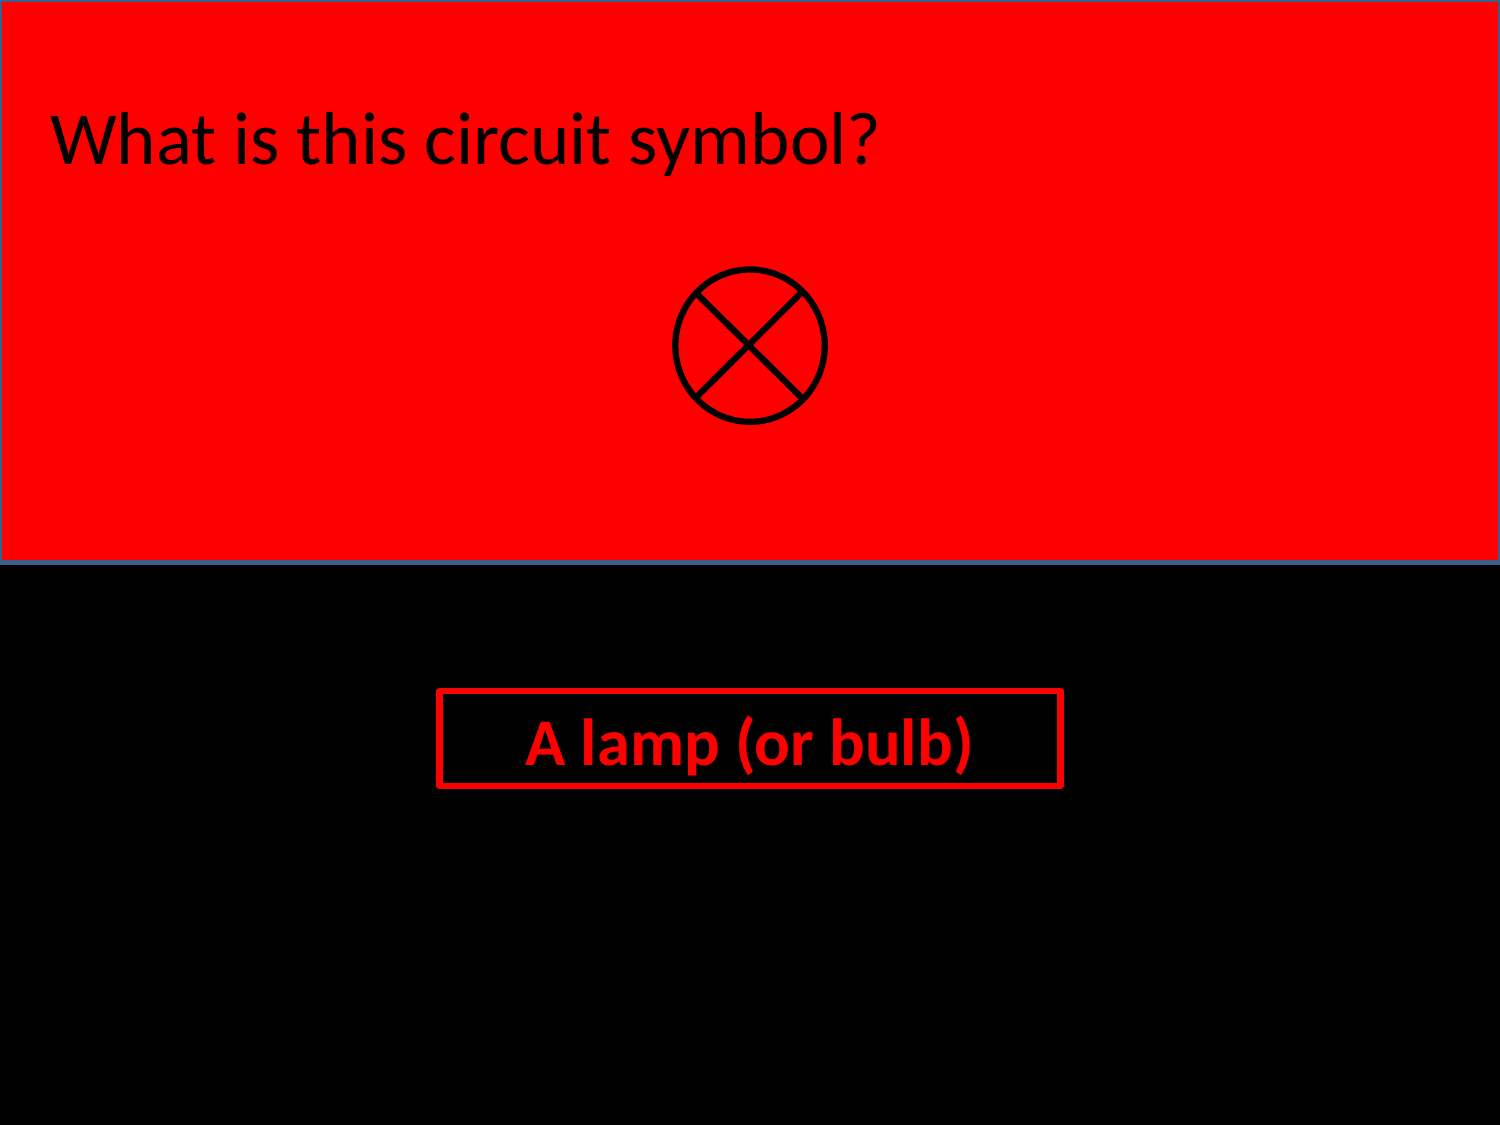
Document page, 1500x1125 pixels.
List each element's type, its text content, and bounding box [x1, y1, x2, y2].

text_box [0, 0, 1500, 565]
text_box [675, 269, 825, 423]
text_box What is this circuit symbol? [35, 81, 1067, 187]
text_box A lamp (or bulb) [439, 691, 1061, 787]
